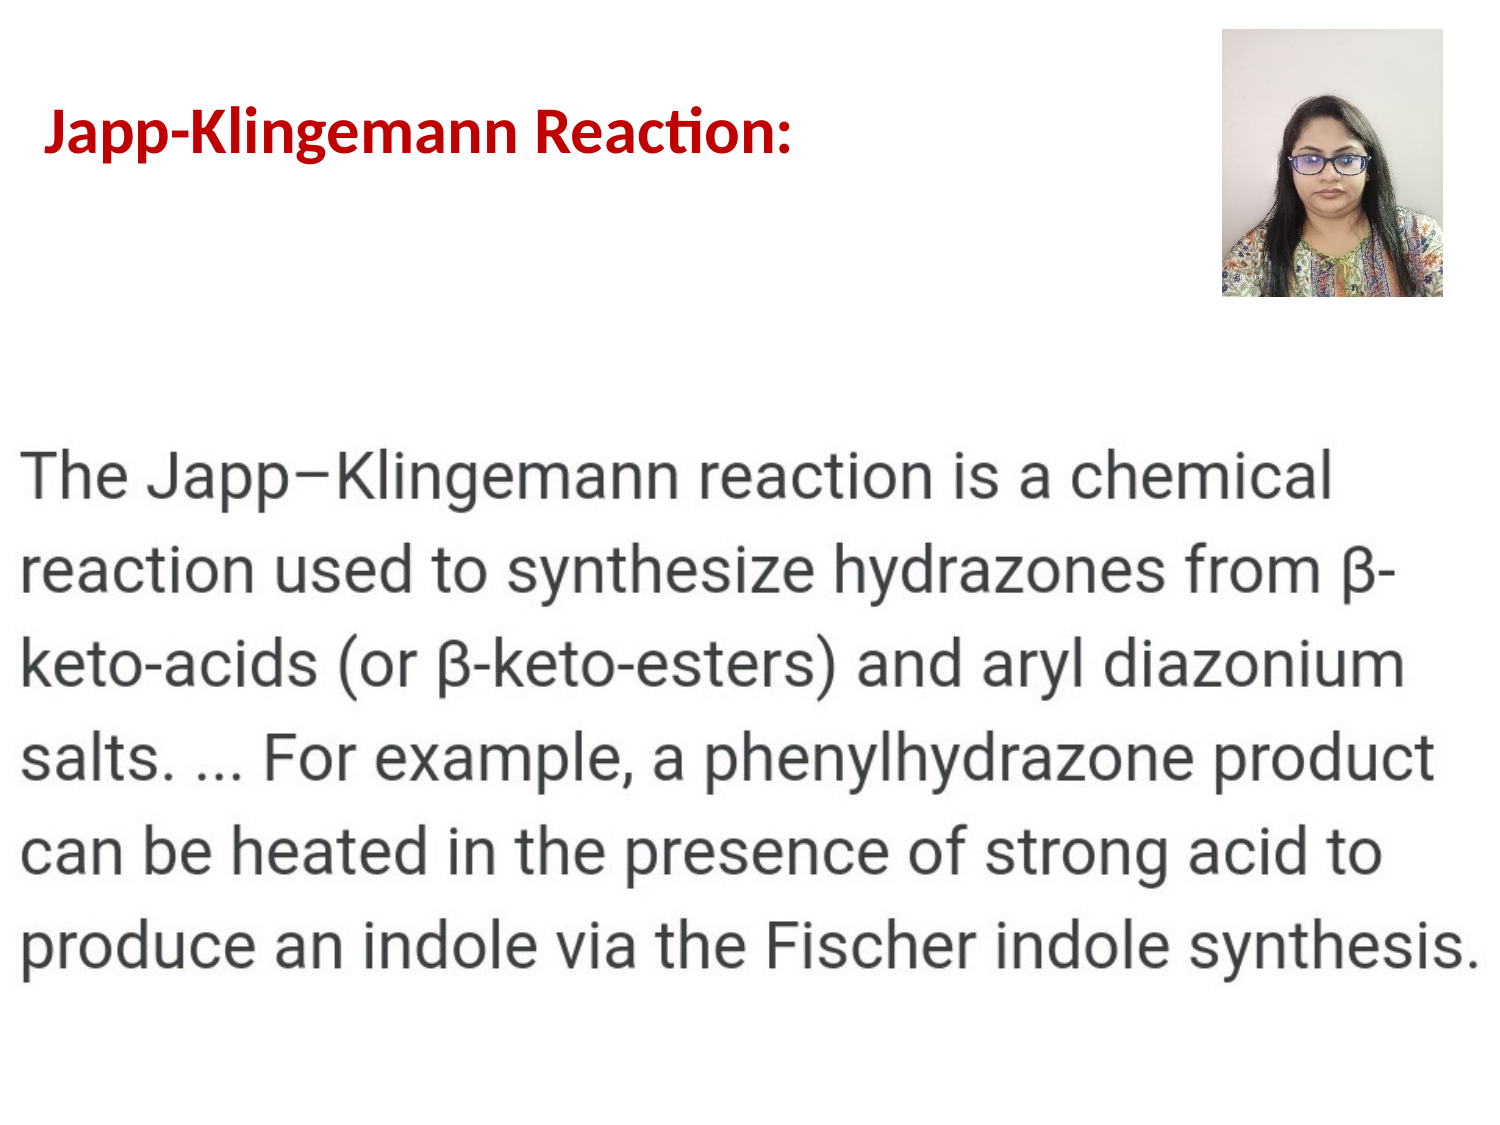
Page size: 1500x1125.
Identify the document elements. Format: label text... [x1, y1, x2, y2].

text_box Japp-Klingemann Reaction: [29, 79, 1176, 220]
picture [12, 438, 1487, 1000]
picture [1222, 29, 1443, 297]
